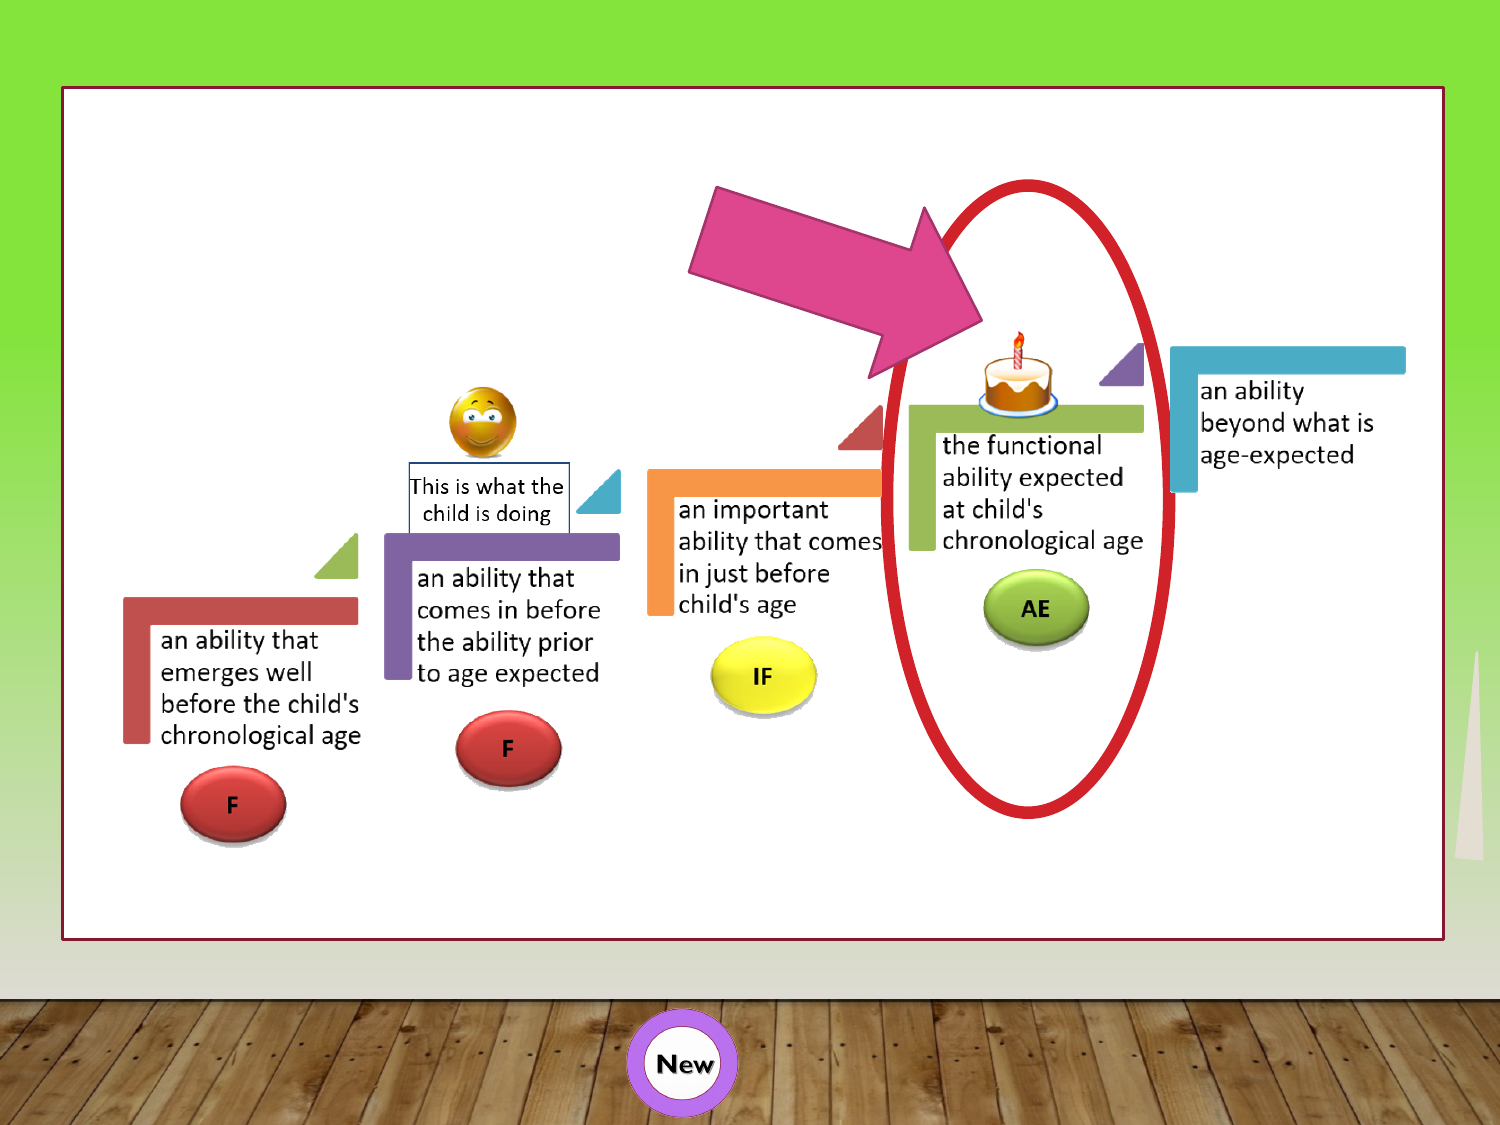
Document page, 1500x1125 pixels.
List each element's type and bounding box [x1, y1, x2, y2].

text_box [945, 184, 1143, 312]
text_box [61, 86, 1445, 941]
picture [0, 999, 1500, 1125]
picture [108, 312, 1424, 860]
text_box [1454, 650, 1484, 861]
text_box [687, 185, 979, 312]
